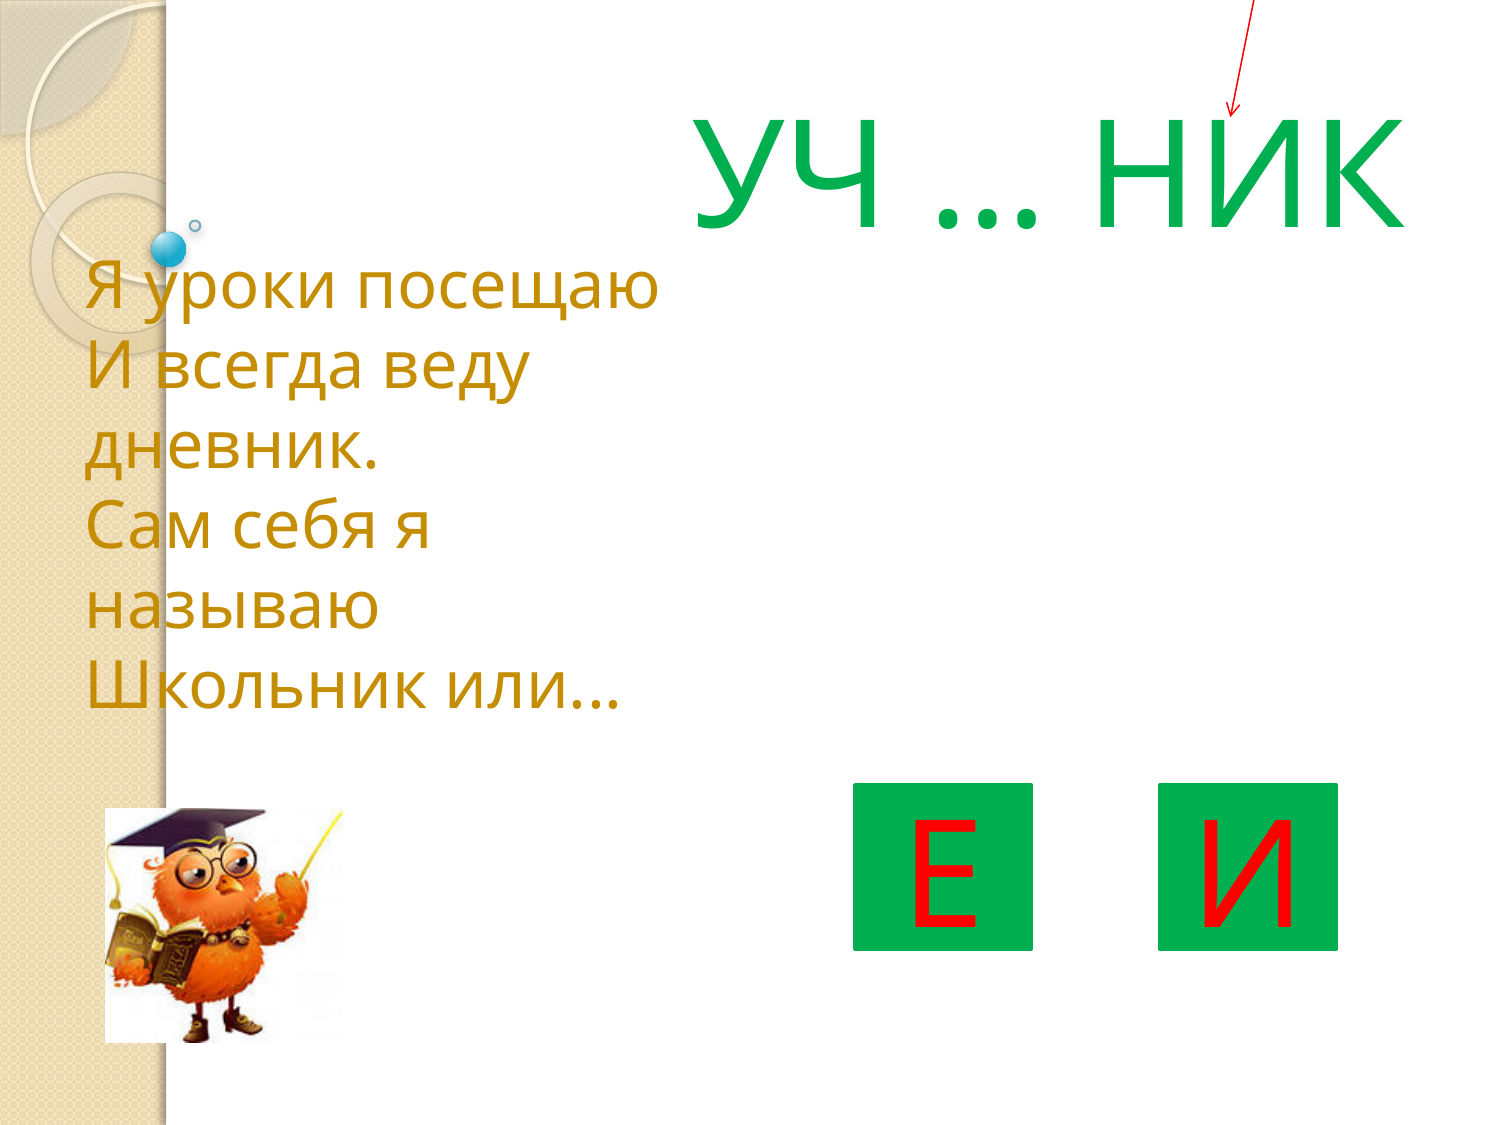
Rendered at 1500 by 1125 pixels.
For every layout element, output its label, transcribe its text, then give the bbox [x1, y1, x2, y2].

text_box Е [853, 783, 1033, 951]
text_box УЧ … НИК [656, 70, 1442, 265]
text_box Я уроки посещаю И всегда веду дневник. Сам себя я называю Школьник или... [70, 234, 692, 729]
picture [105, 808, 344, 1044]
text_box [1183, 46, 1301, 71]
text_box И [1158, 783, 1338, 951]
